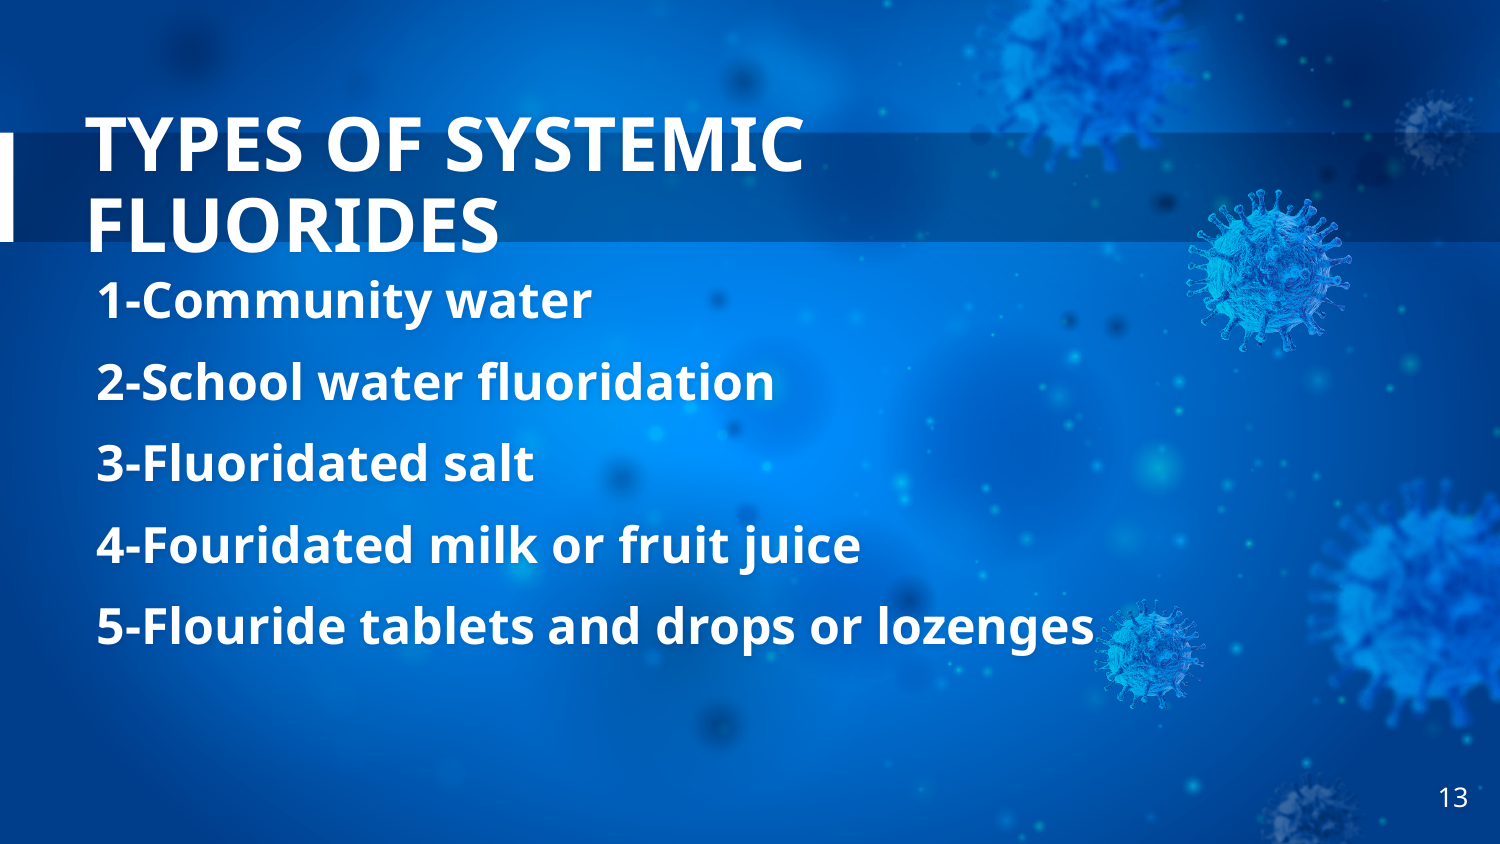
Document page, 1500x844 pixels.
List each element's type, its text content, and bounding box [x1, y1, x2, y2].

slide_number 13 [1378, 766, 1469, 832]
title TYPES OF SYSTEMIC FLUORIDES [84, 132, 1130, 242]
picture [0, 0, 1500, 844]
list 1-Community water 2-School water fluoridation 3-Fluoridated salt 4-Fouridated milk or fruit juice 5-Flouride tablets and drops or lozenges [84, 259, 1130, 734]
